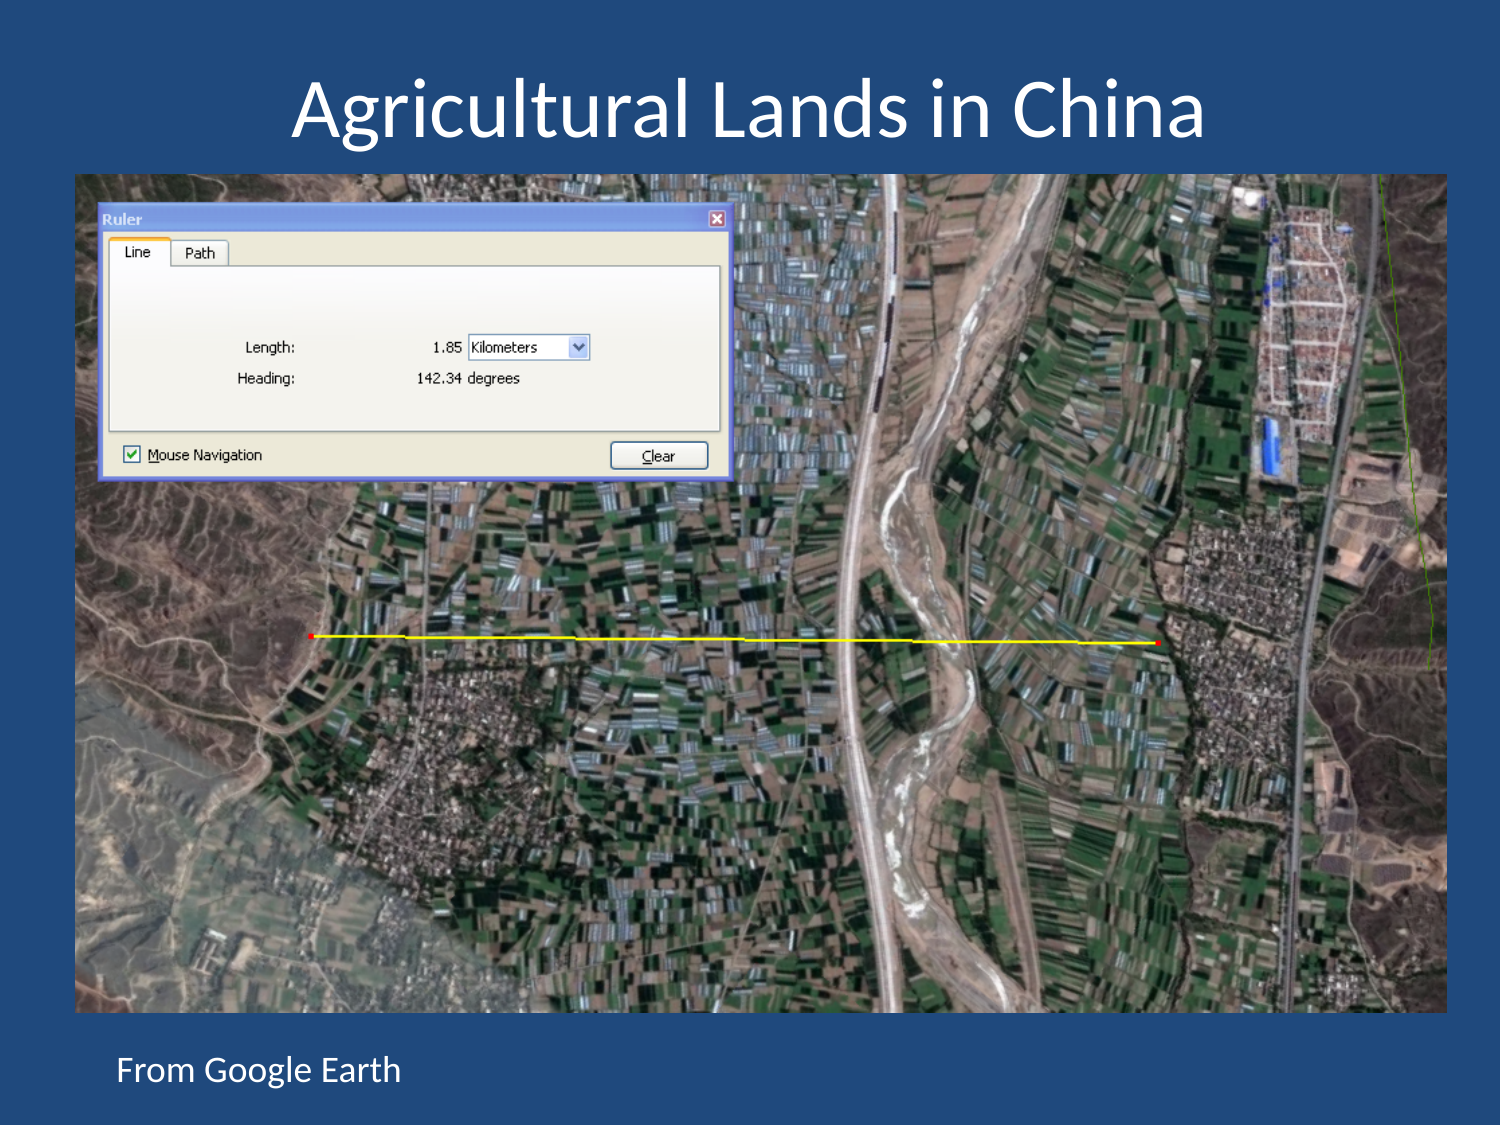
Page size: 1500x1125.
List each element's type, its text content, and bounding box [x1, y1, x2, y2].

text_box From Google Earth [101, 1037, 418, 1098]
title Agricultural Lands in China [75, 45, 1425, 163]
picture [74, 174, 1447, 1013]
